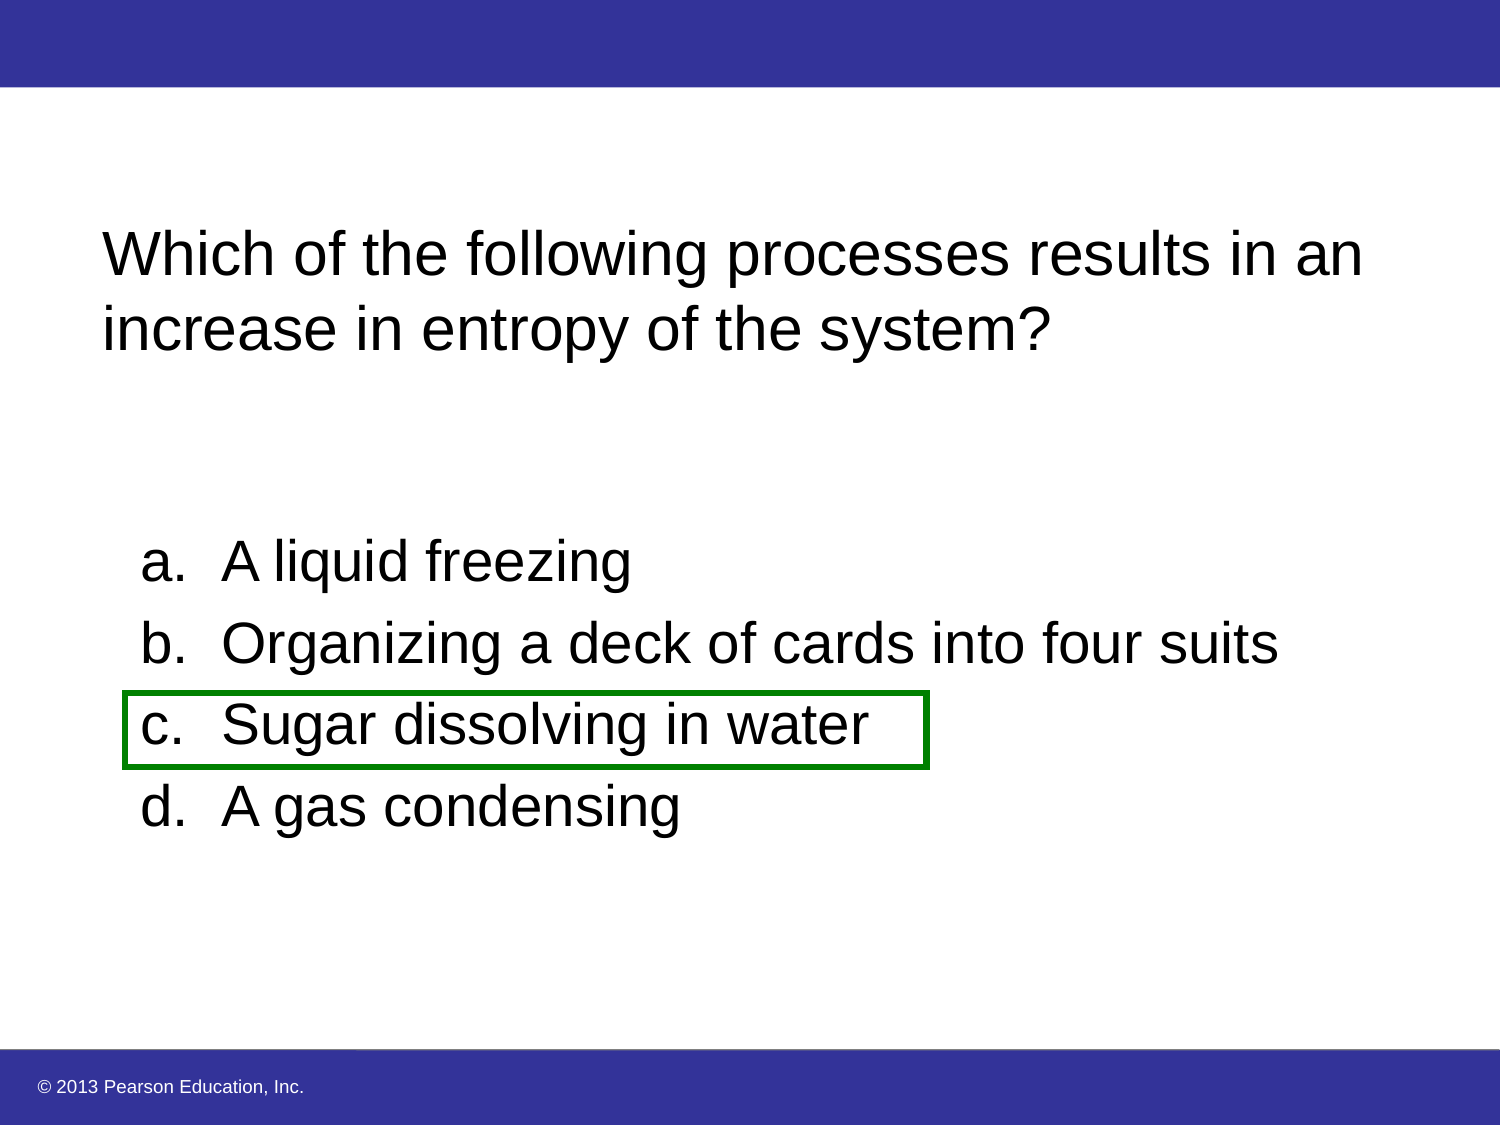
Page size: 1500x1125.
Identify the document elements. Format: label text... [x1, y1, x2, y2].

list A liquid freezing Organizing a deck of cards into four suits Sugar dissolving in water A gas condensing [125, 515, 1375, 841]
text_box [124, 693, 927, 767]
title Which of the following processes results in an increase in entropy of the system? [87, 174, 1463, 325]
text_box [1199, 650, 1231, 696]
